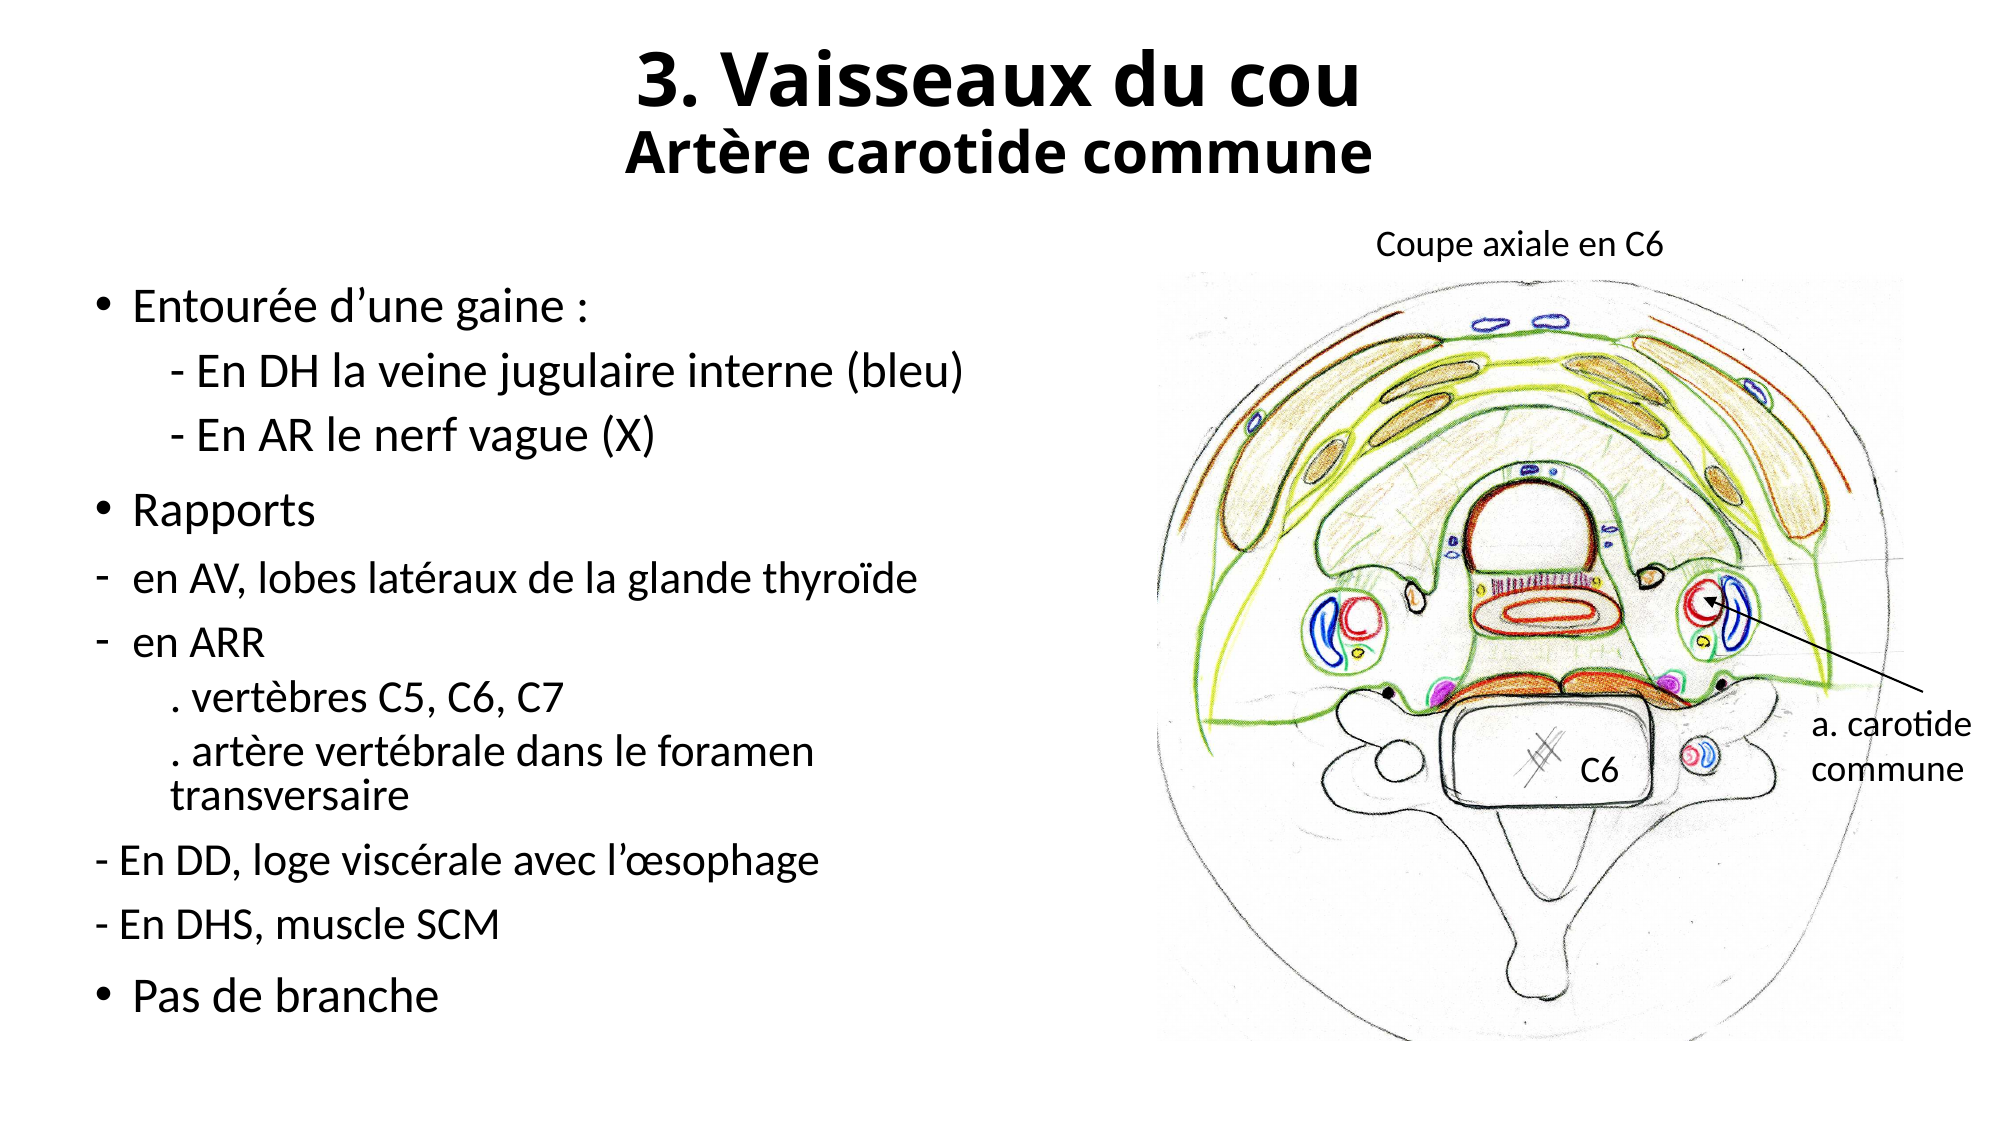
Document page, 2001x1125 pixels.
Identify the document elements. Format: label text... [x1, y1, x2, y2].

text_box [1703, 597, 1923, 692]
text_box 3. Vaisseaux du cou Artère carotide commune [163, 29, 1837, 199]
picture [1157, 271, 1904, 1041]
list Entourée d’une gaine : - En DH la veine jugulaire interne (bleu) - En AR le nerf vague (X) Rapports en AV, lobes latéraux de la glande thyroïde en ARR . vertèbres C5, C6, C7 . artère vertébrale dans le foramen transversaire - En DD, loge viscérale avec l’œsophage - En DHS, muscle SCM Pas de branche [79, 272, 1064, 1107]
text_box Coupe axiale en C6 [1270, 211, 1770, 271]
text_box a. carotide commune [1904, 691, 1998, 797]
